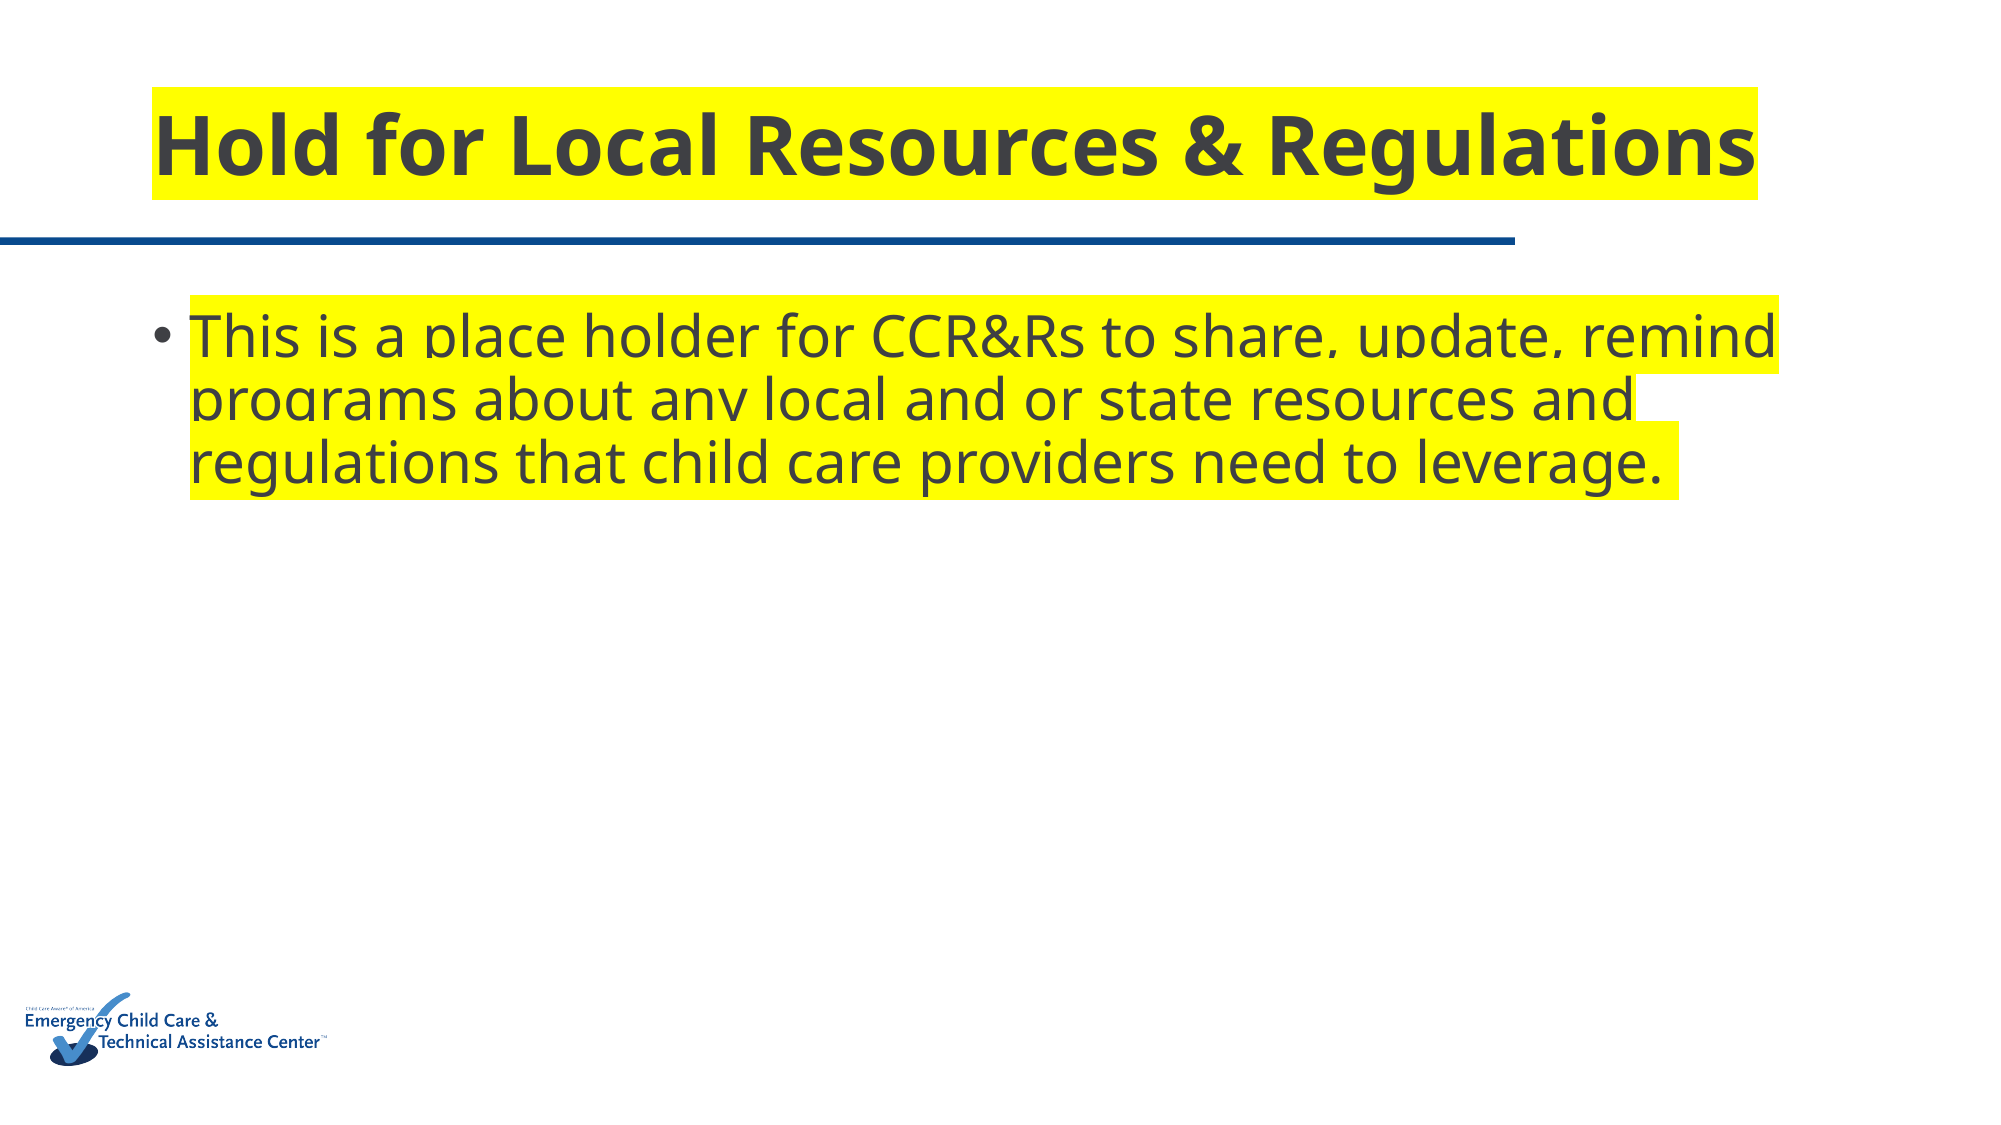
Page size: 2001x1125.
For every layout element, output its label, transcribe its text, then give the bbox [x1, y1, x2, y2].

picture [19, 971, 336, 1090]
list This is a place holder for CCR&Rs to share, update, remind programs about any local and or state resources and regulations that child care providers need to leverage. [137, 299, 1863, 1014]
title Hold for Local Resources & Regulations [137, 59, 1863, 238]
